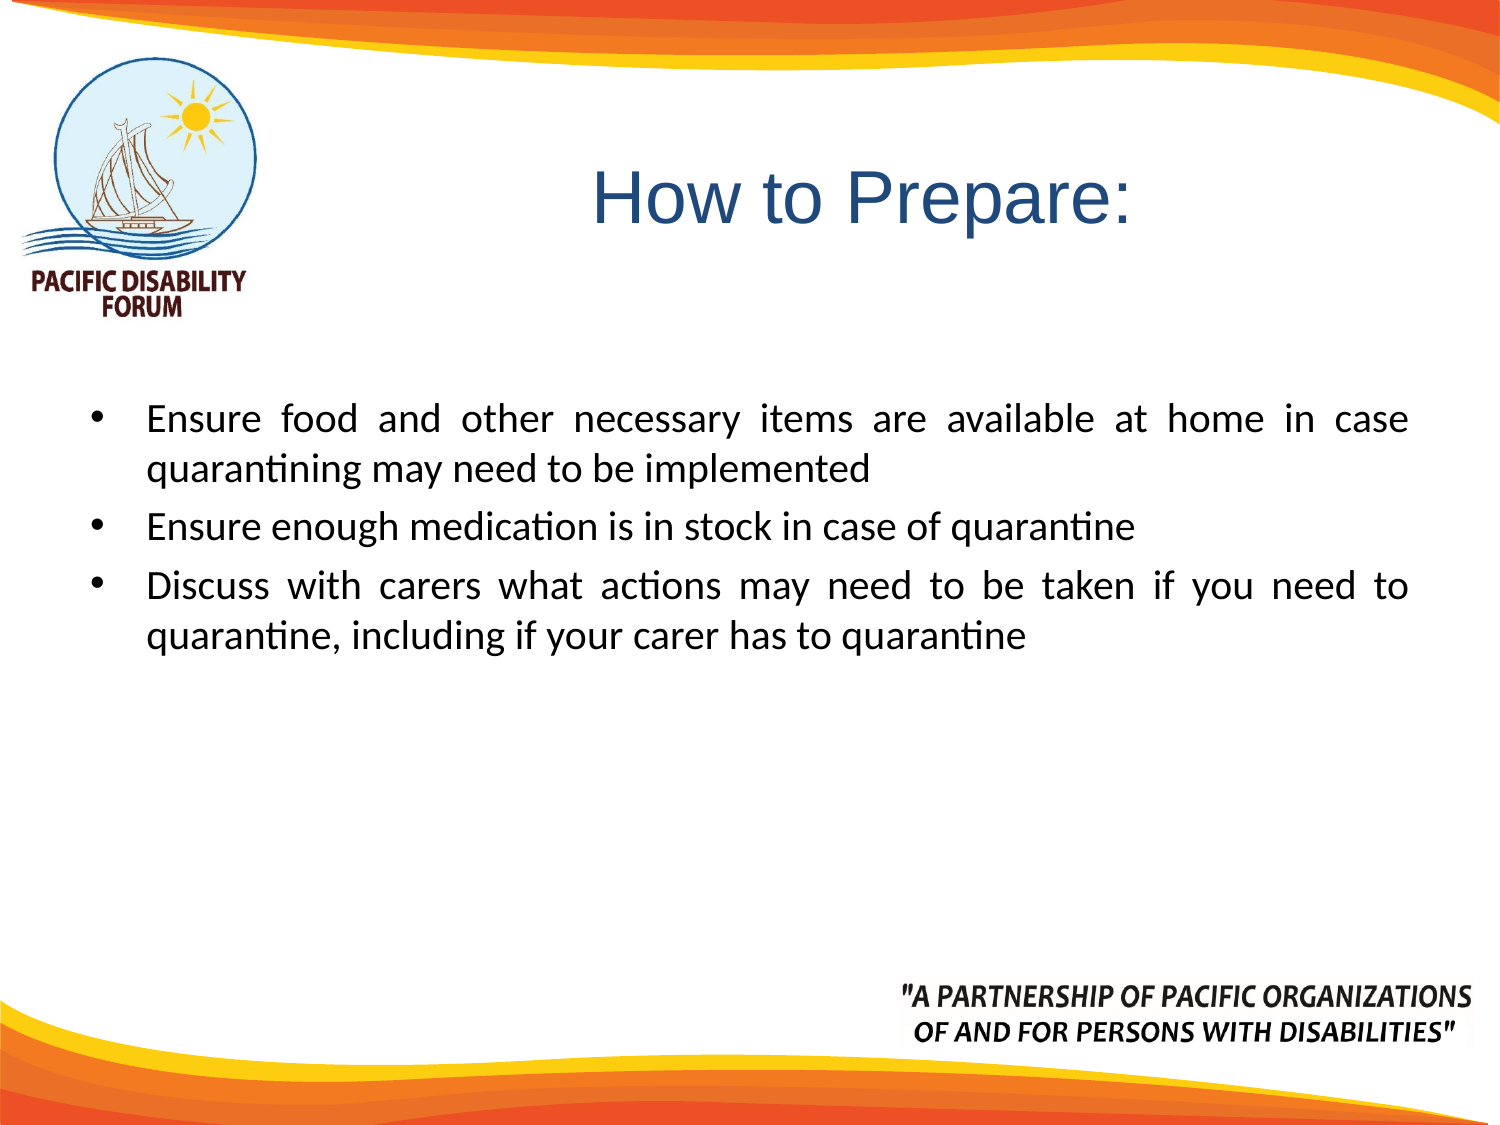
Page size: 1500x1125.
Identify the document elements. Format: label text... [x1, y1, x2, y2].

picture [11, 0, 1500, 326]
title How to Prepare: [287, 135, 1438, 288]
list Ensure food and other necessary items are available at home in case quarantining may need to be implemented Ensure enough medication is in stock in case of quarantine Discuss with carers what actions may need to be taken if you need to quarantine, including if your carer has to quarantine [75, 324, 1425, 938]
picture [0, 974, 1489, 1125]
